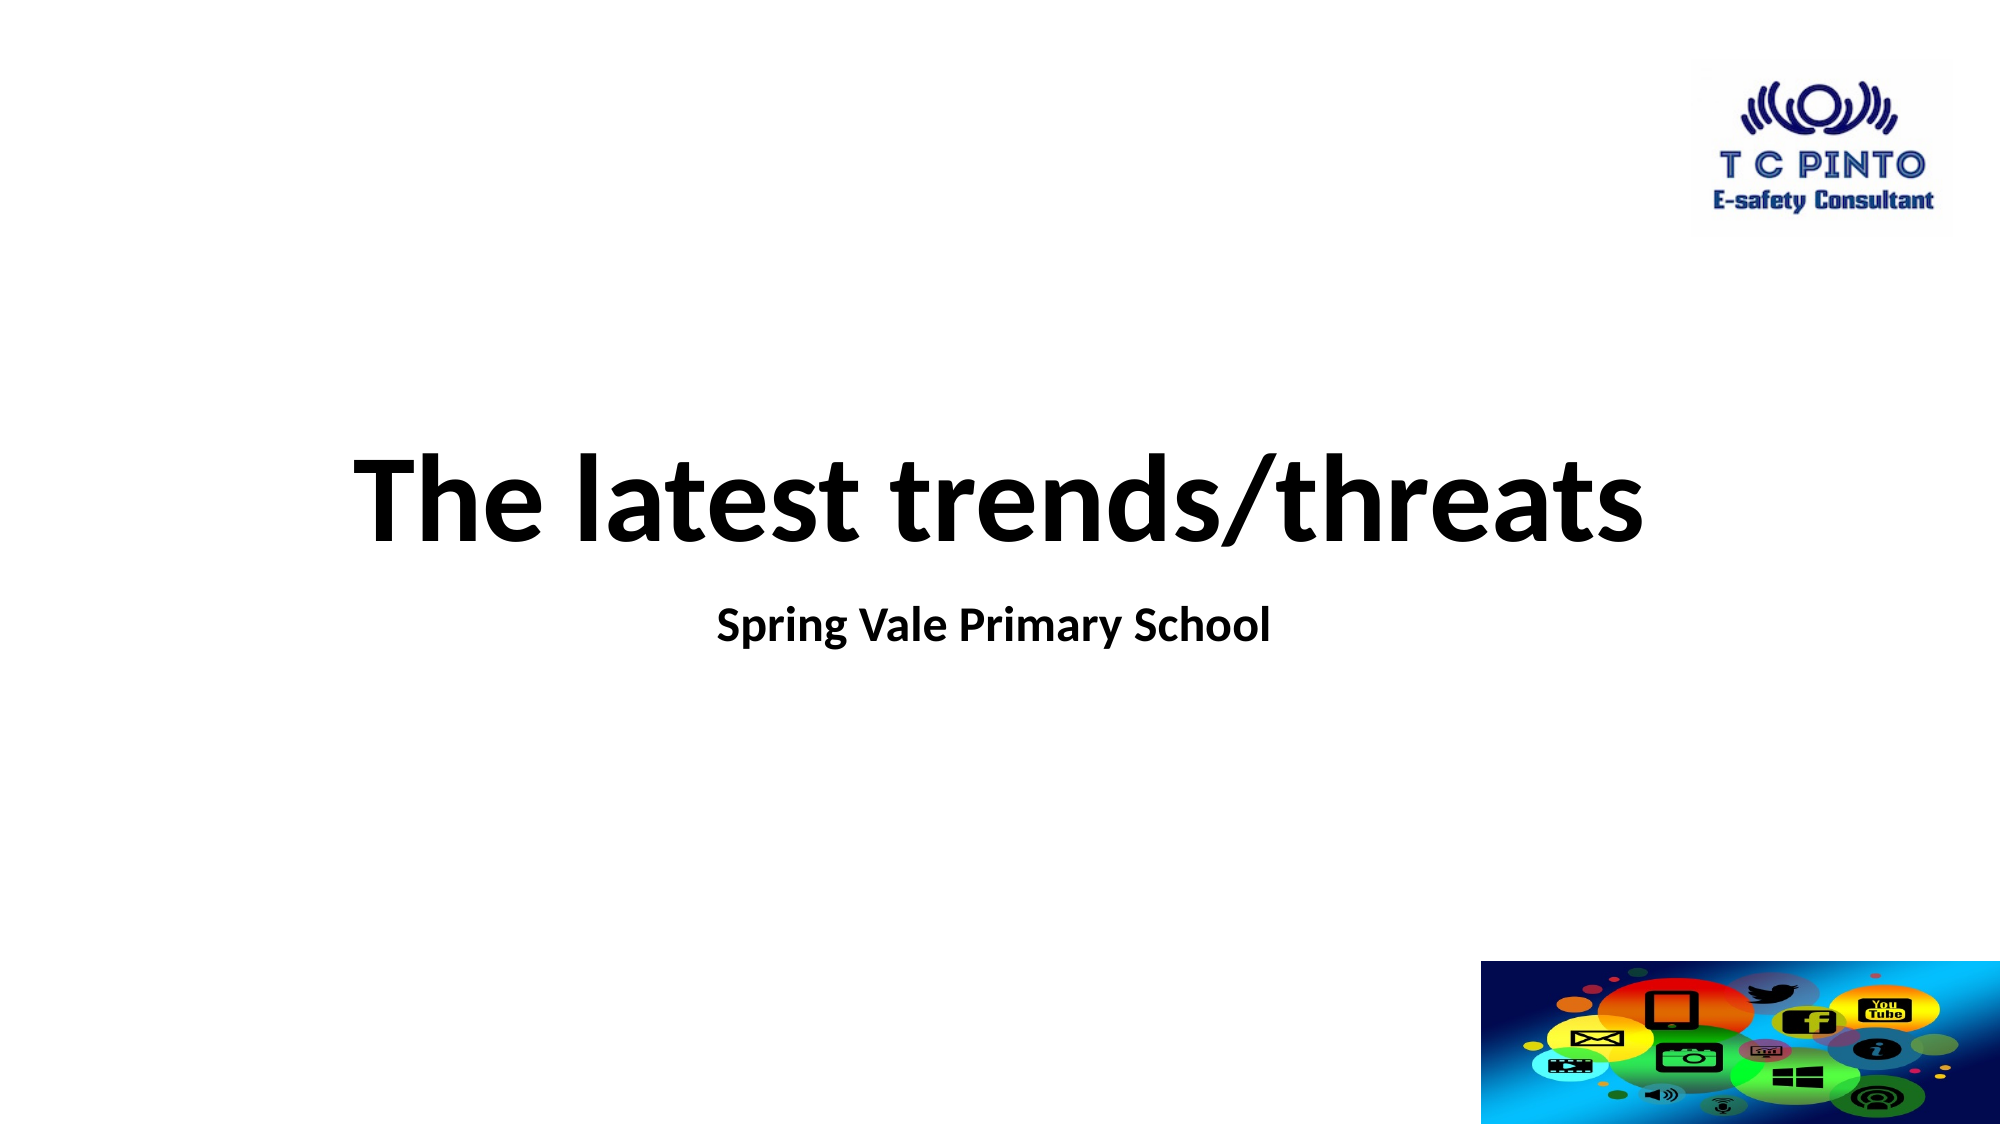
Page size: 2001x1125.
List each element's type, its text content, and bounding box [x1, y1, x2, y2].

picture [1871, 973, 1881, 979]
picture [1598, 1082, 1608, 1086]
title The latest trends/threats [249, 184, 1750, 576]
subtitle Spring Vale Primary School [249, 590, 1750, 863]
picture [1481, 961, 2000, 1124]
picture [1691, 59, 1953, 237]
picture [1608, 1090, 1627, 1099]
